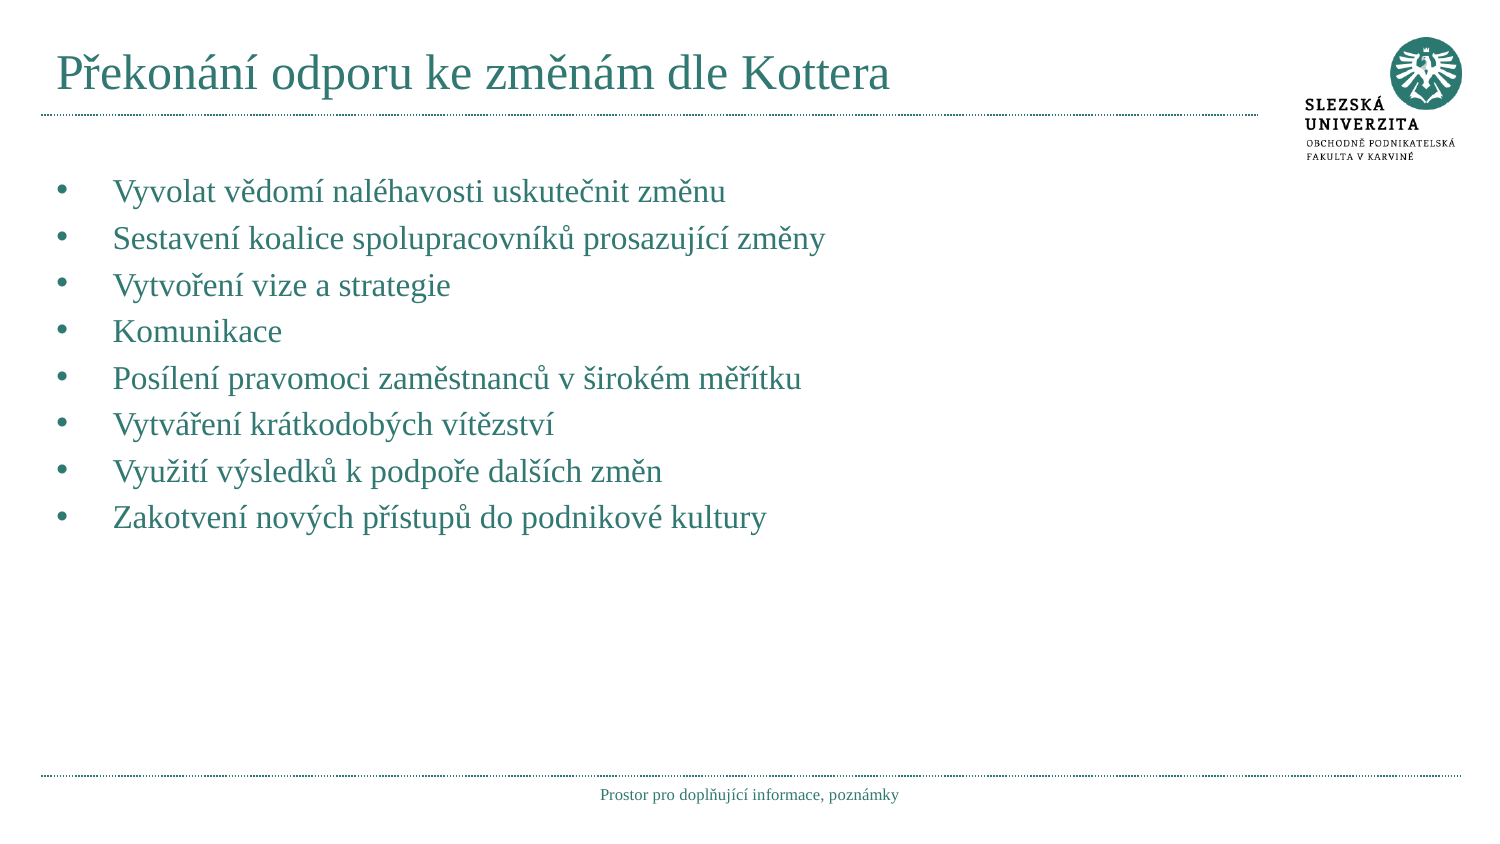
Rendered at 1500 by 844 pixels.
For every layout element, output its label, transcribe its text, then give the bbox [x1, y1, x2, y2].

text_box Vyvolat vědomí naléhavosti uskutečnit změnu Sestavení koalice spolupracovníků prosazující změny Vytvoření vize a strategie Komunikace Posílení pravomoci zaměstnanců v širokém měřítku Vytváření krátkodobých vítězství Využití výsledků k podpoře dalších změn Zakotvení nových přístupů do podnikové kultury [41, 161, 1235, 670]
title Překonání odporu ke změnám dle Kottera [41, 32, 939, 116]
text_box Prostor pro doplňující informace, poznámky [442, 776, 1058, 811]
picture [1305, 37, 1462, 160]
